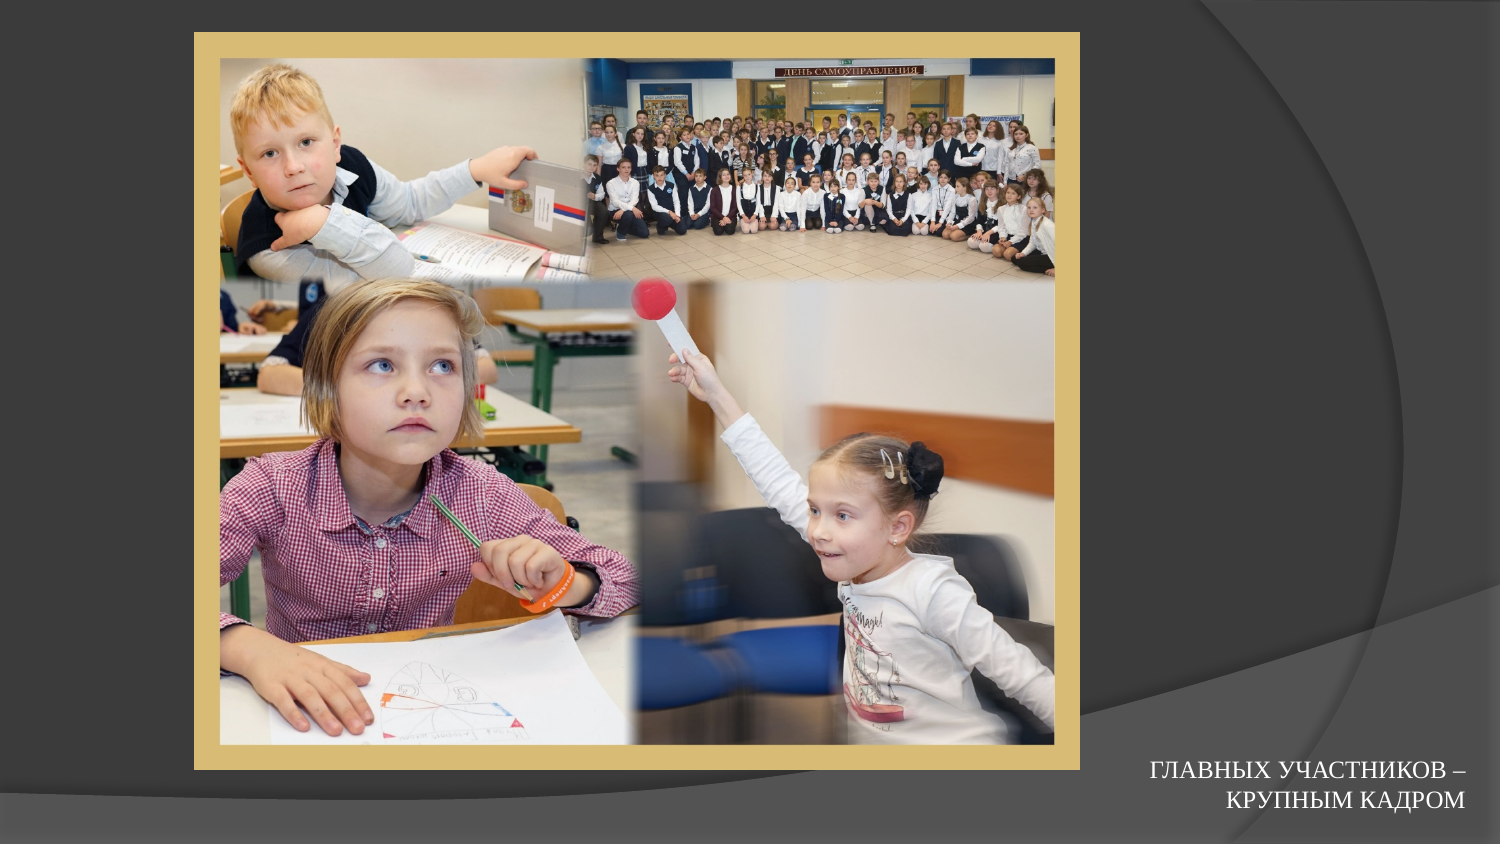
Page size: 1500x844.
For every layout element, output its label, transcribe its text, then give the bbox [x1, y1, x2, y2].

text_box ГЛАВНЫХ УЧАСТНИКОВ – КРУПНЫМ КАДРОМ [997, 745, 1481, 821]
picture [194, 31, 1080, 770]
